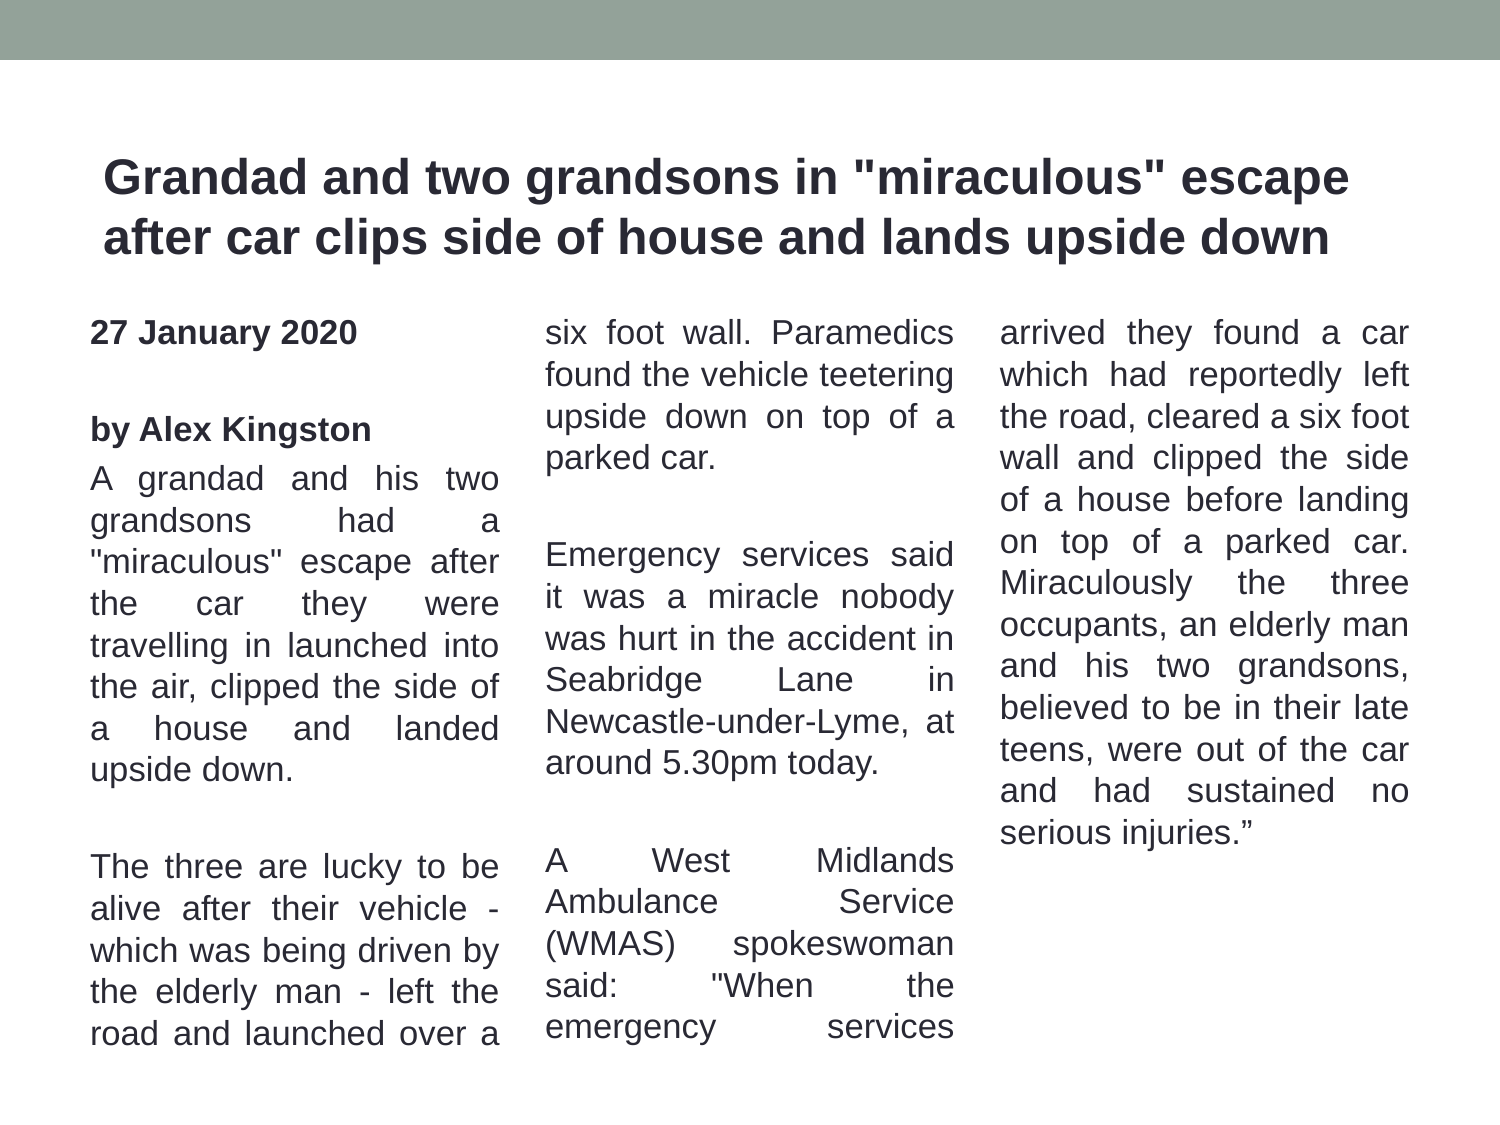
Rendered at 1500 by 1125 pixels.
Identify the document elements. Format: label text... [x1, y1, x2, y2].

text_box Grandad and two grandsons in "miraculous" escape after car clips side of house and lands upside down [88, 137, 1376, 272]
list 27 January 2020 by Alex Kingston A grandad and his two grandsons had a "miraculous" escape after the car they were travelling in launched into the air, clipped the side of a house and landed upside down. The three are lucky to be alive after their vehicle - which was being driven by the elderly man - left the road and launched over a six foot wall. Paramedics found the vehicle teetering upside down on top of a parked car. Emergency services said it was a miracle nobody was hurt in the accident in Seabridge Lane in Newcastle-under-Lyme, at around 5.30pm today. A West Midlands Ambulance Service (WMAS) spokeswoman said: "When the emergency services arrived they found a car which had reportedly left the road, cleared a six foot wall and clipped the side of a house before landing on top of a parked car. Miraculously the three occupants, an elderly man and his two grandsons, believed to be in their late teens, were out of the car and had sustained no serious injuries.” [75, 302, 1425, 1063]
